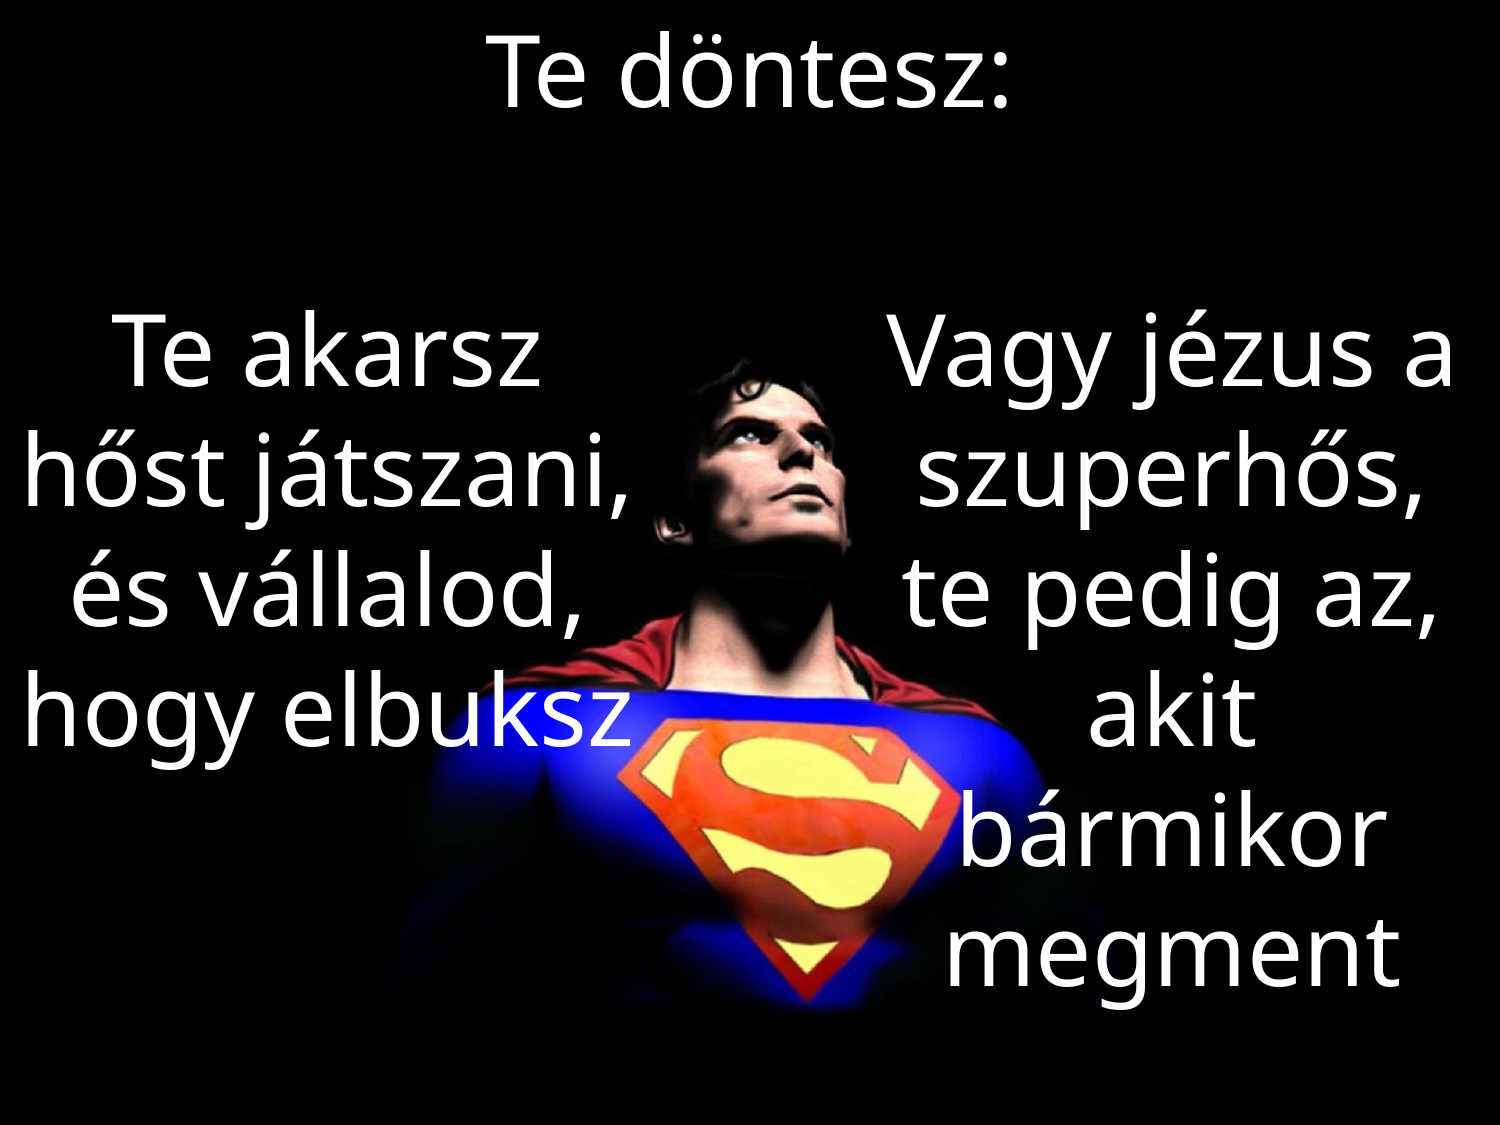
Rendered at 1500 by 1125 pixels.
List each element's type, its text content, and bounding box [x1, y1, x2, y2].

picture [0, 187, 1500, 1125]
text_box Te döntesz: [0, 0, 1500, 135]
